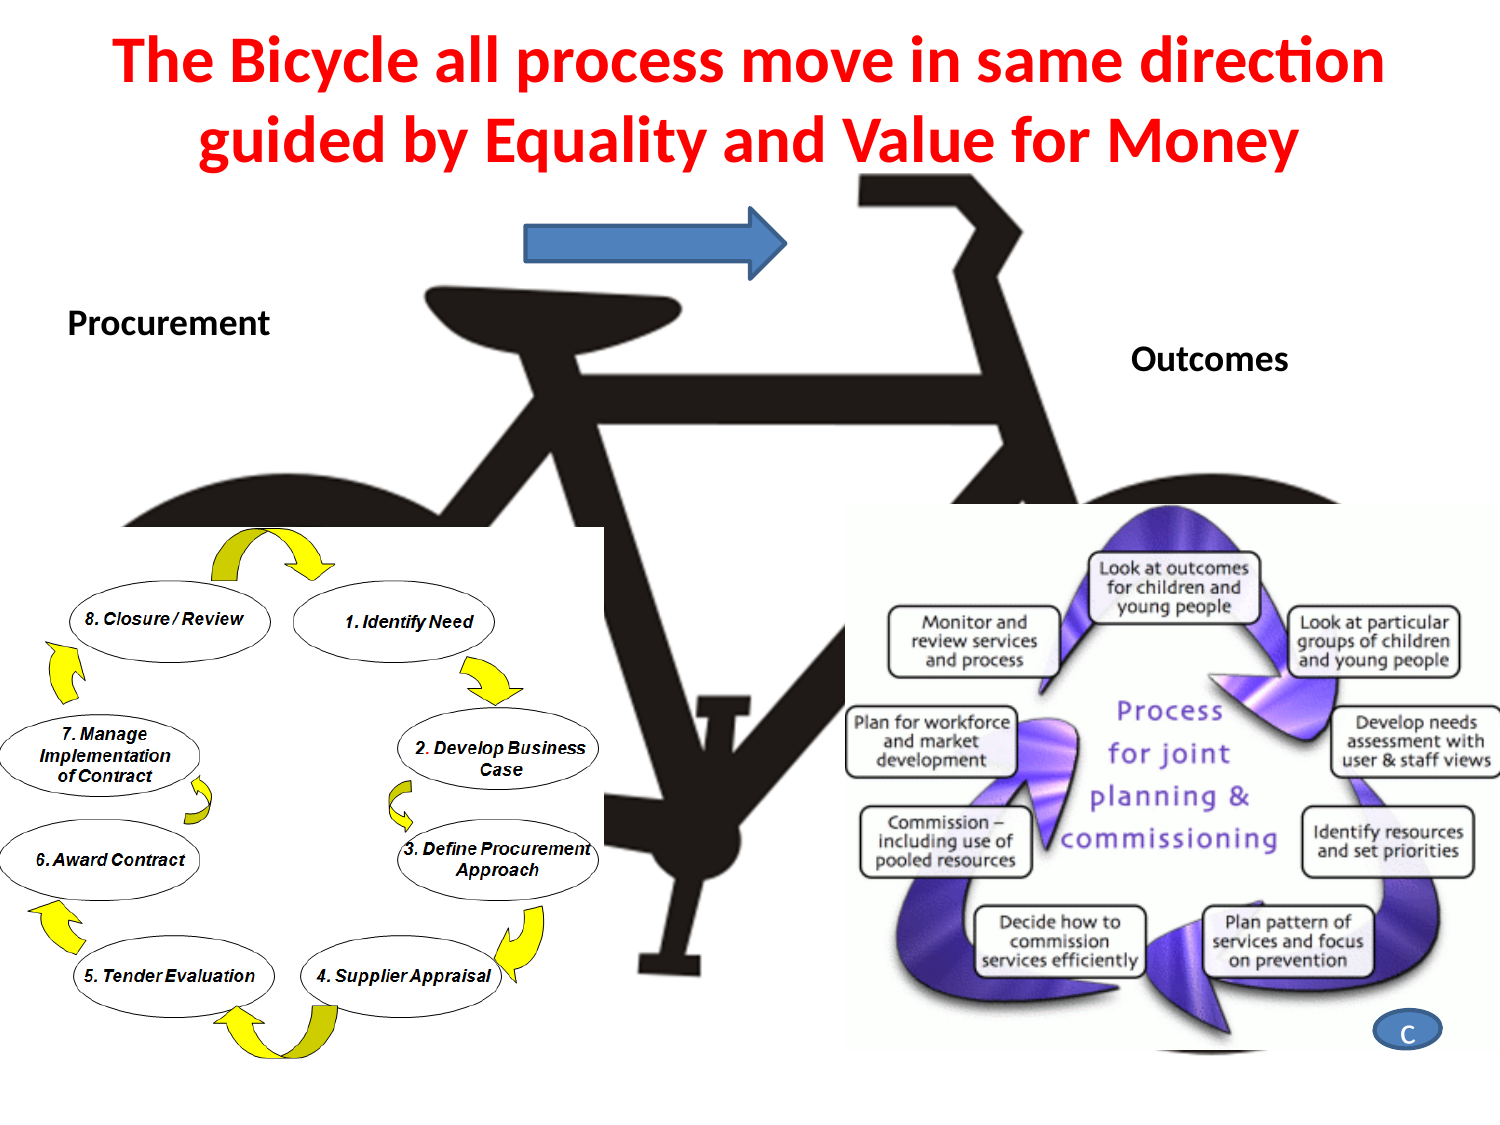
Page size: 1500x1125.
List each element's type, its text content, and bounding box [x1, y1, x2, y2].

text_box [844, 503, 1500, 1050]
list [0, 526, 604, 1059]
title The Bicycle all process move in same direction guided by Equality and Value for Money [64, 30, 1436, 161]
picture [0, 172, 1500, 1057]
